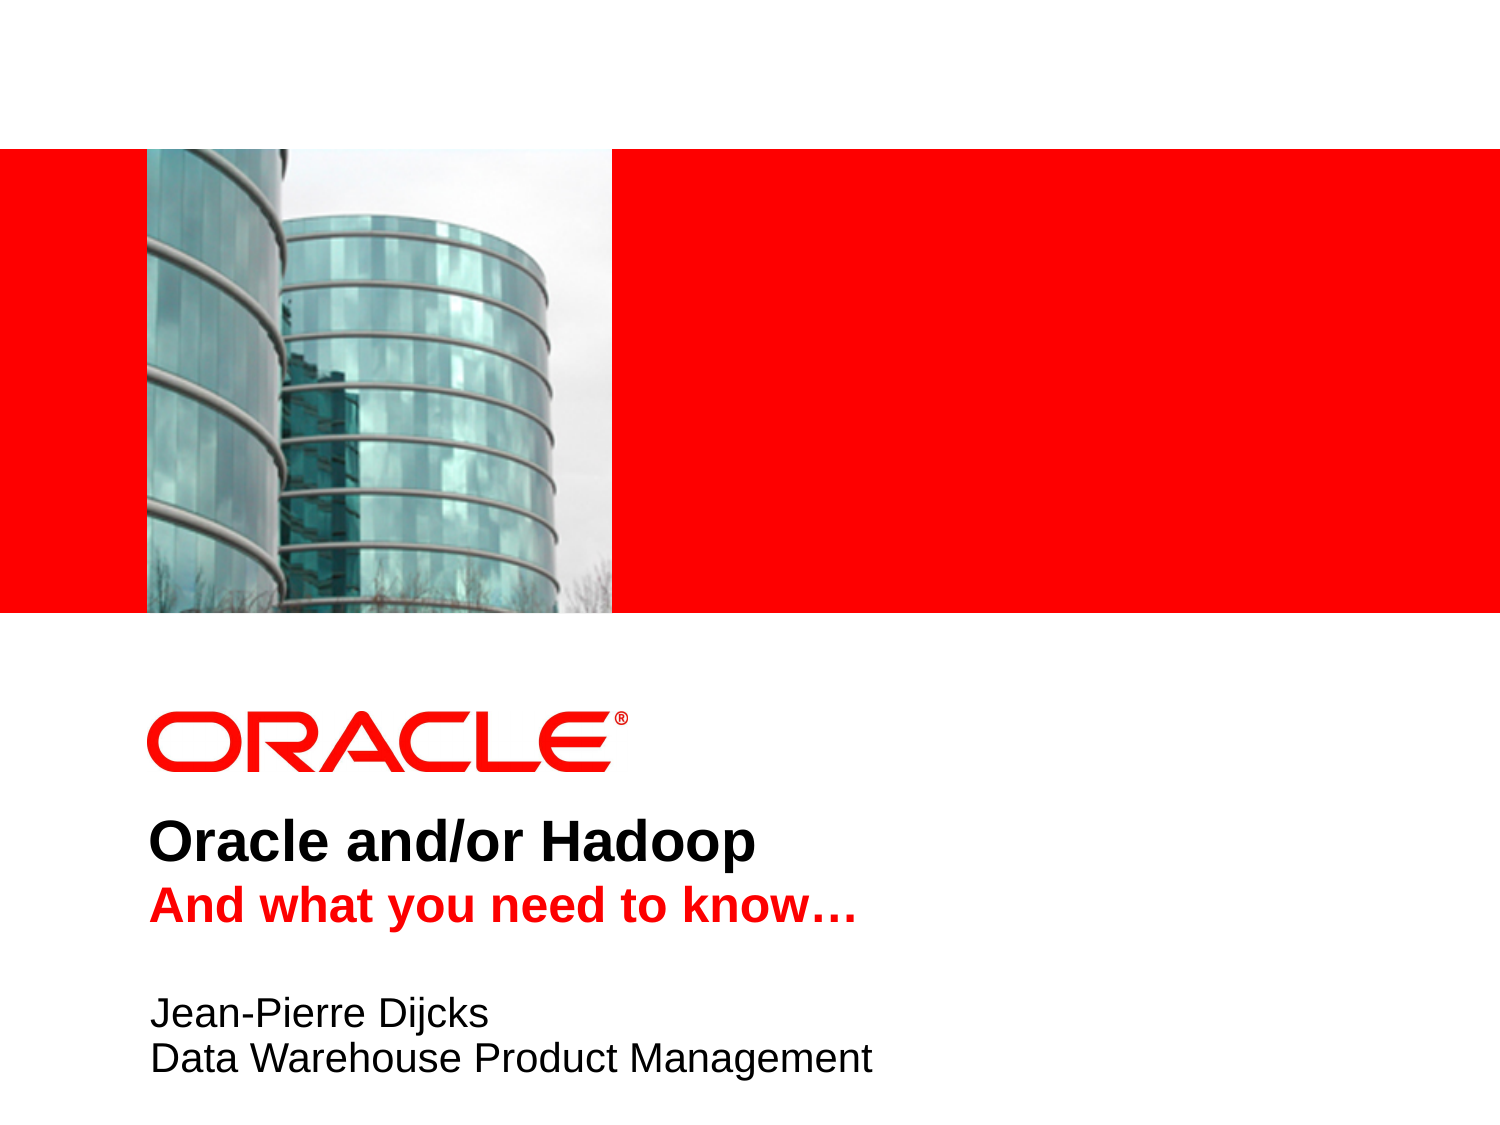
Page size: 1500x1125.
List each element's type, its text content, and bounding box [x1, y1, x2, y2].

picture [147, 711, 628, 772]
title Oracle and/or Hadoop And what you need to know… [133, 798, 1441, 941]
picture [0, 149, 1500, 613]
text_box Jean-Pierre Dijcks Data Warehouse Product Management [135, 984, 888, 1090]
